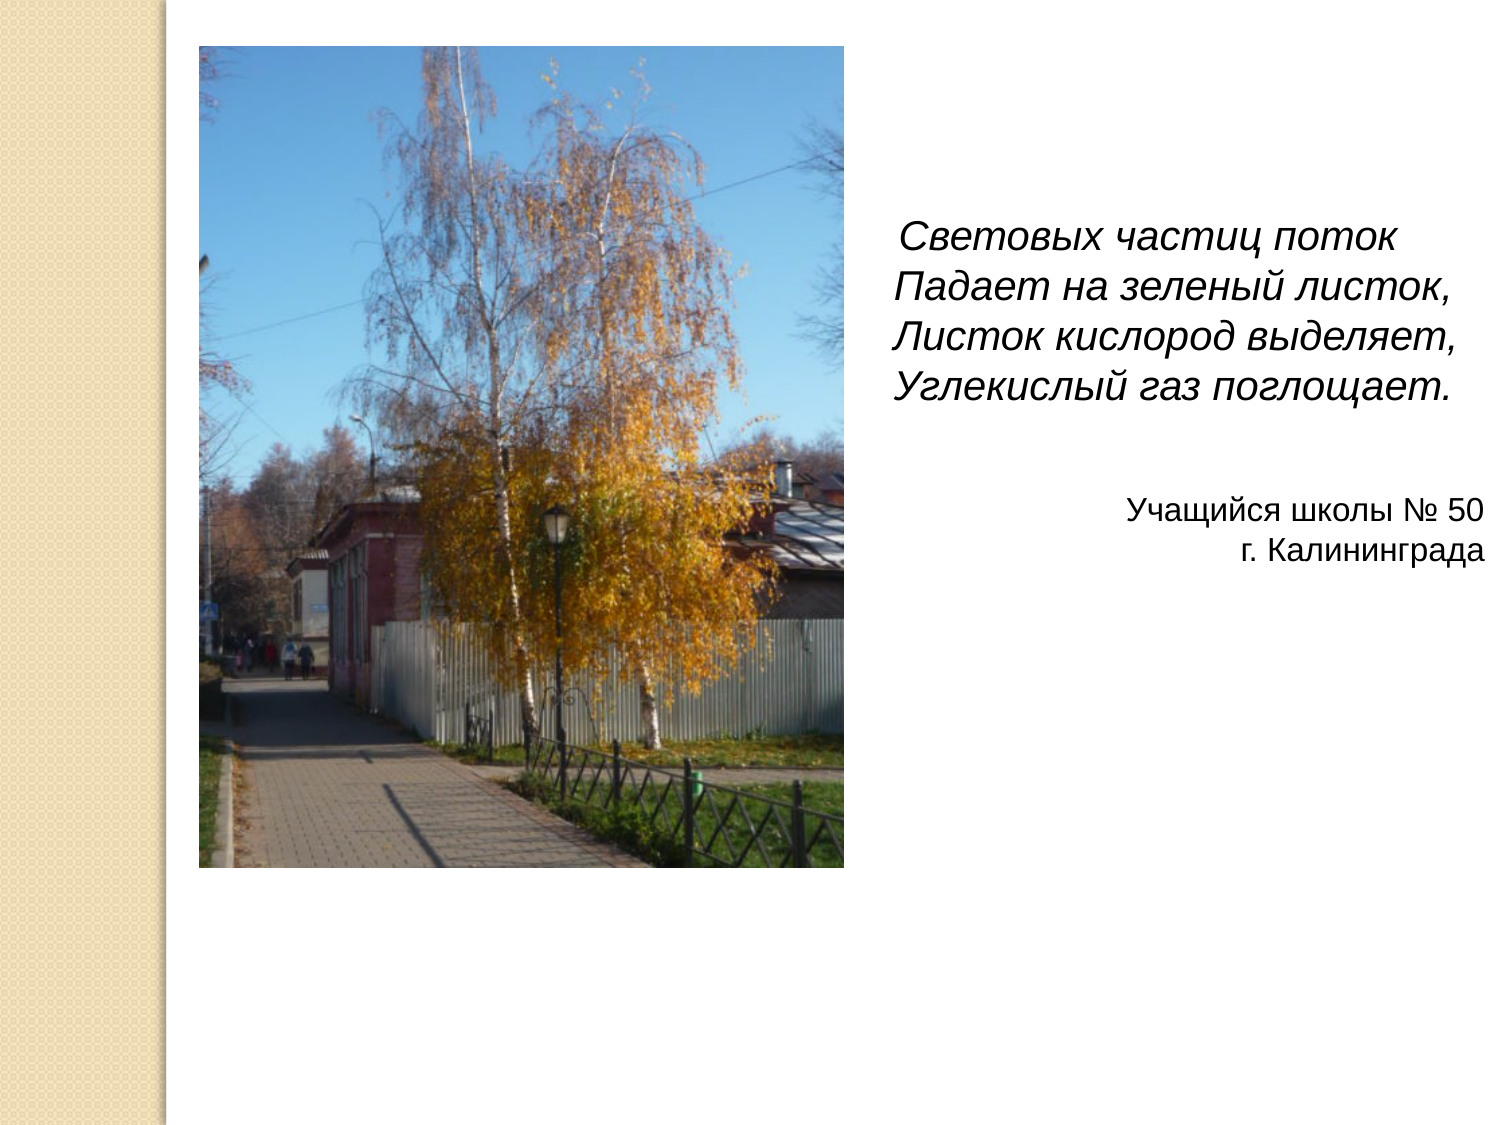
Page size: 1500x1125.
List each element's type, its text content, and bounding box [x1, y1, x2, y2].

picture [198, 46, 844, 868]
text_box Световых частиц поток Падает на зеленый листок, Листок кислород выделяет, Углекислый газ поглощает. Учащийся школы № 50 г. Калининграда [878, 201, 1500, 576]
